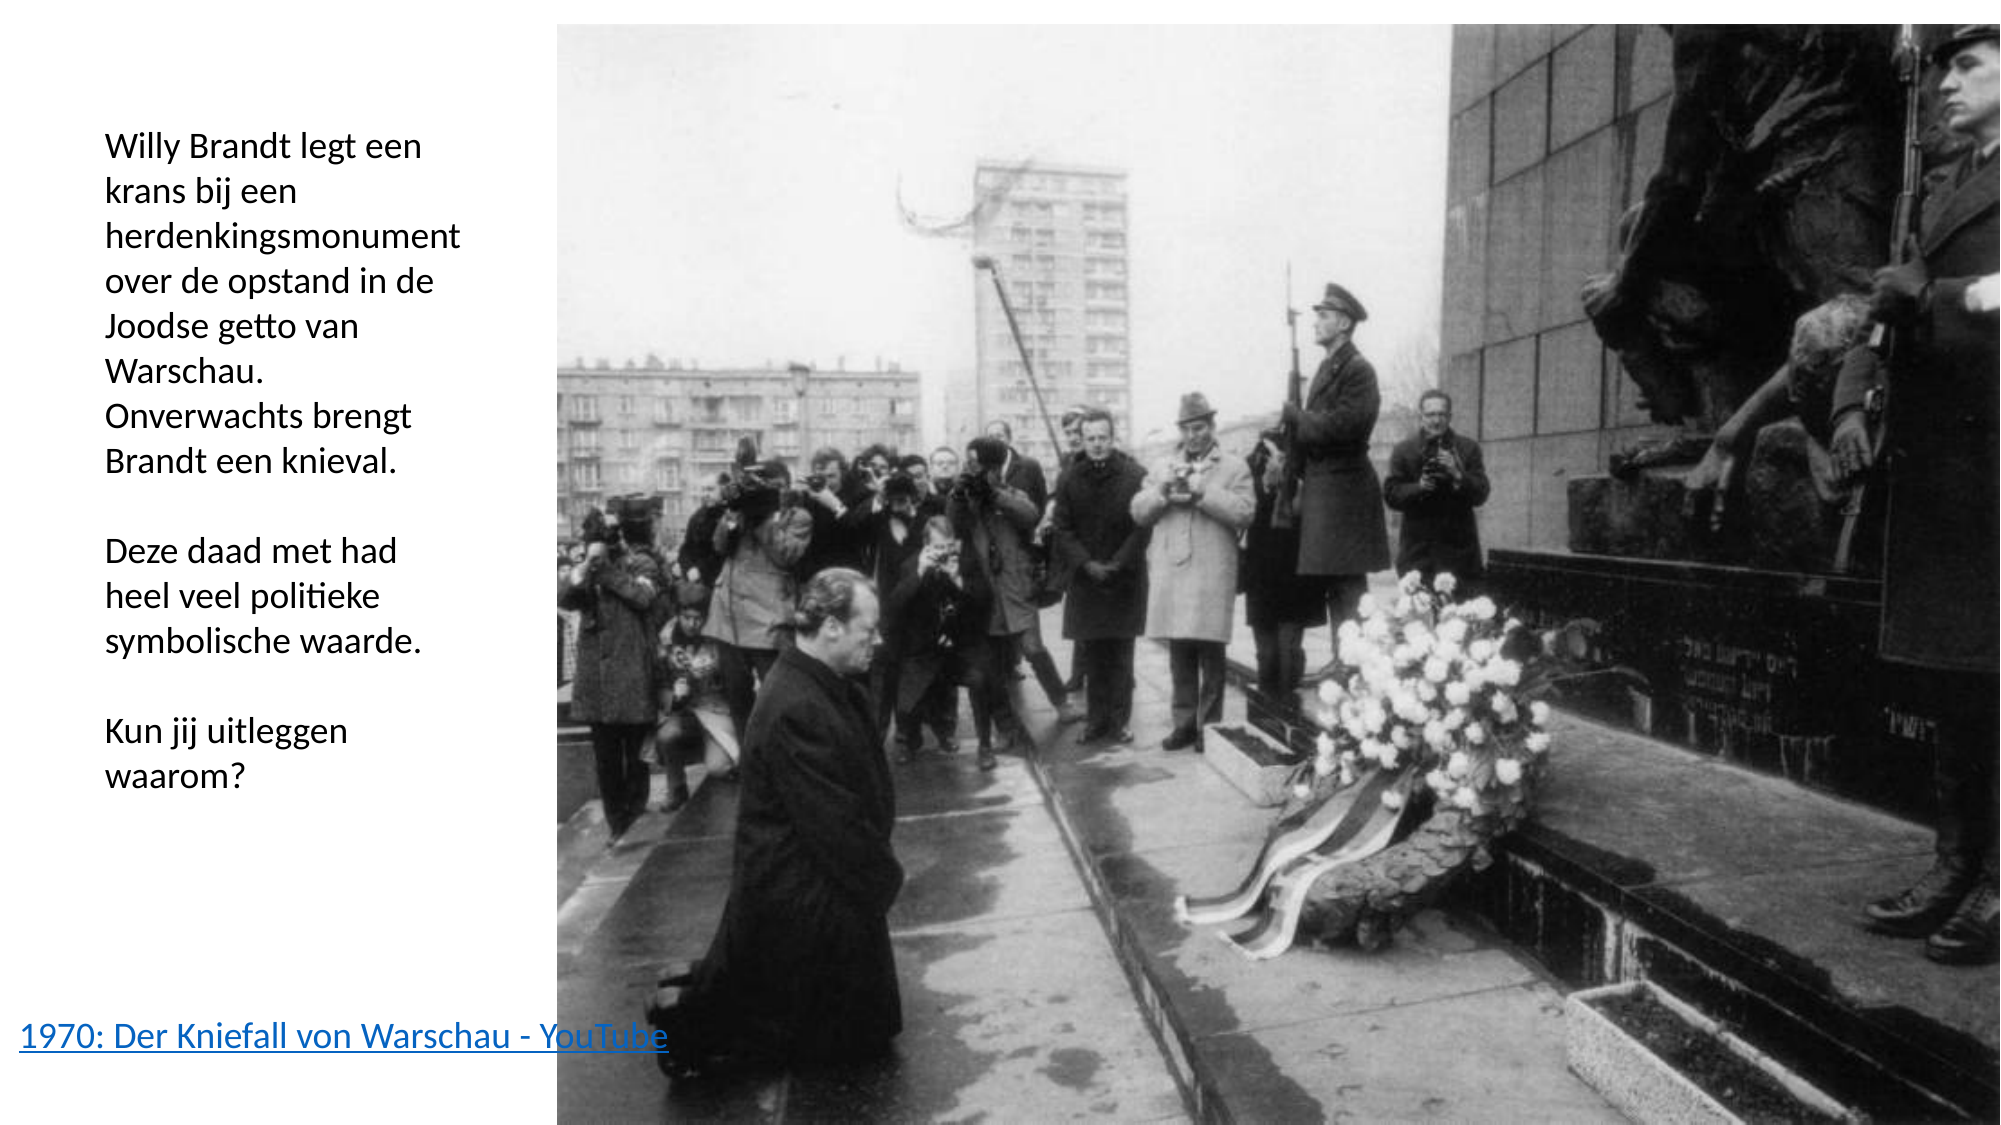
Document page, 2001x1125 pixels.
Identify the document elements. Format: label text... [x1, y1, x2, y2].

text_box 1970: Der Kniefall von Warschau - YouTube [4, 1003, 557, 1064]
picture [557, 24, 2000, 1125]
text_box Willy Brandt legt een krans bij een herdenkingsmonument over de opstand in de Joodse getto van Warschau. Onverwachts brengt Brandt een knieval. Deze daad met had heel veel politieke symbolische waarde. Kun jij uitleggen waarom? [90, 113, 487, 804]
